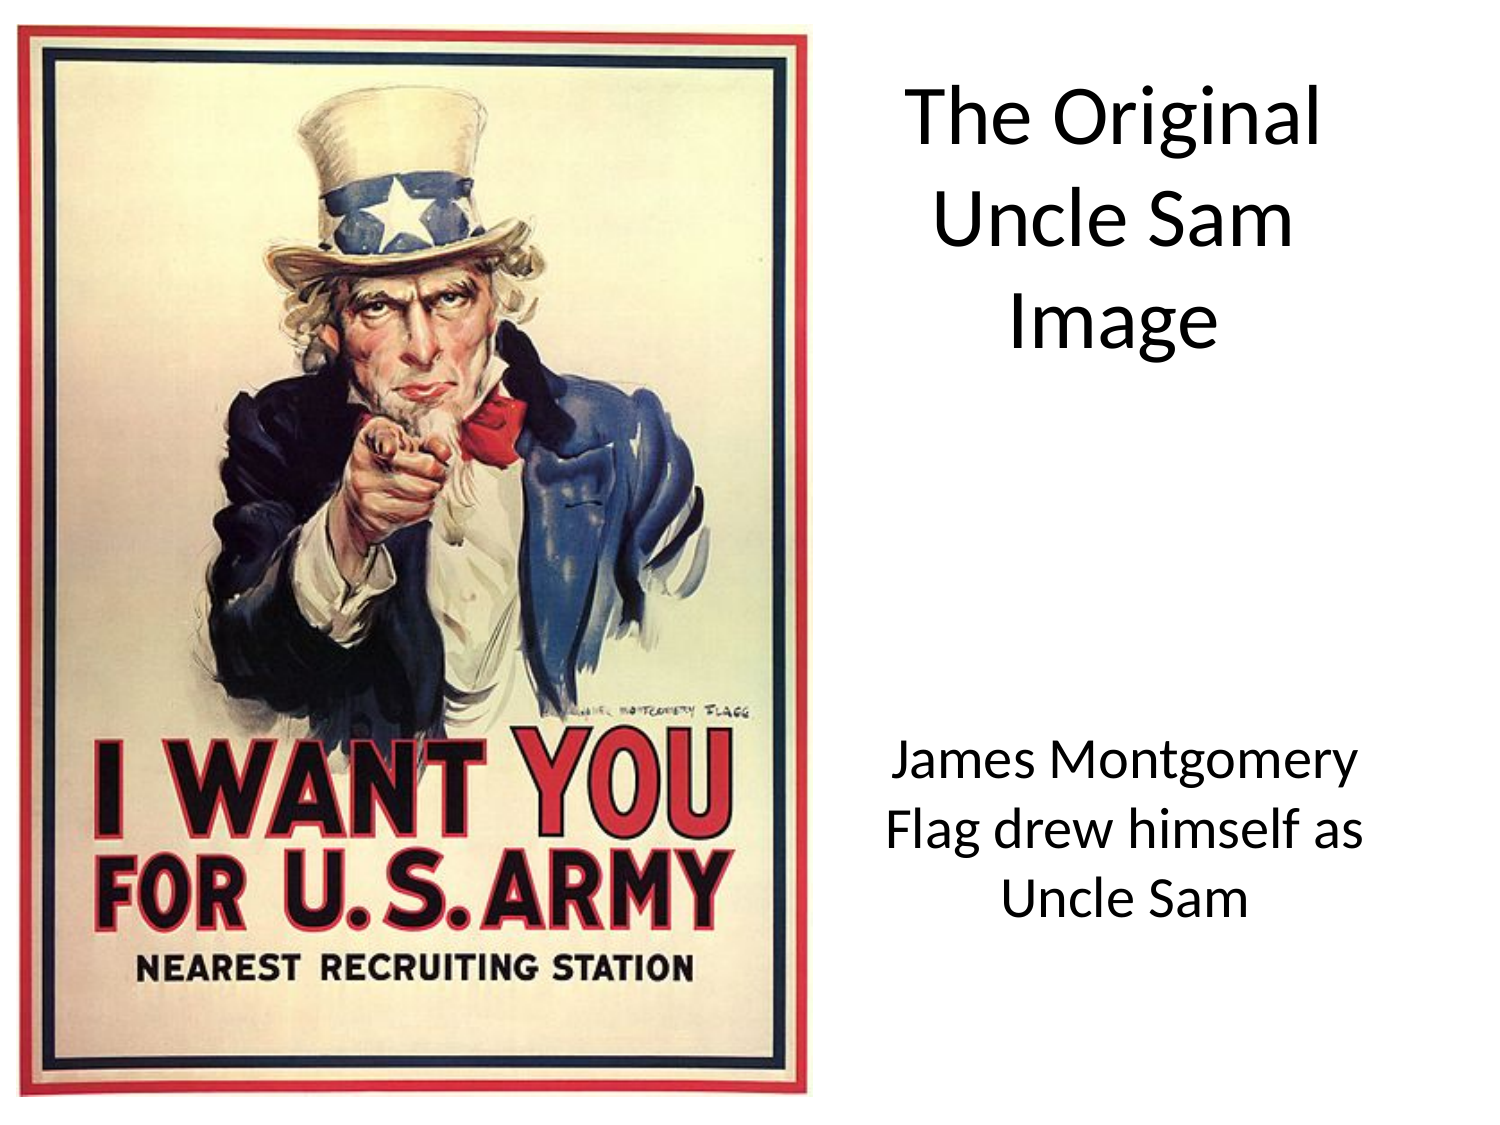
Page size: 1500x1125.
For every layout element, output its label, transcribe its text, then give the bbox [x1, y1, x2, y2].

title The Original Uncle Sam Image [817, 50, 1420, 375]
list James Montgomery Flag drew himself as Uncle Sam [825, 712, 1425, 1018]
picture [15, 24, 813, 1098]
